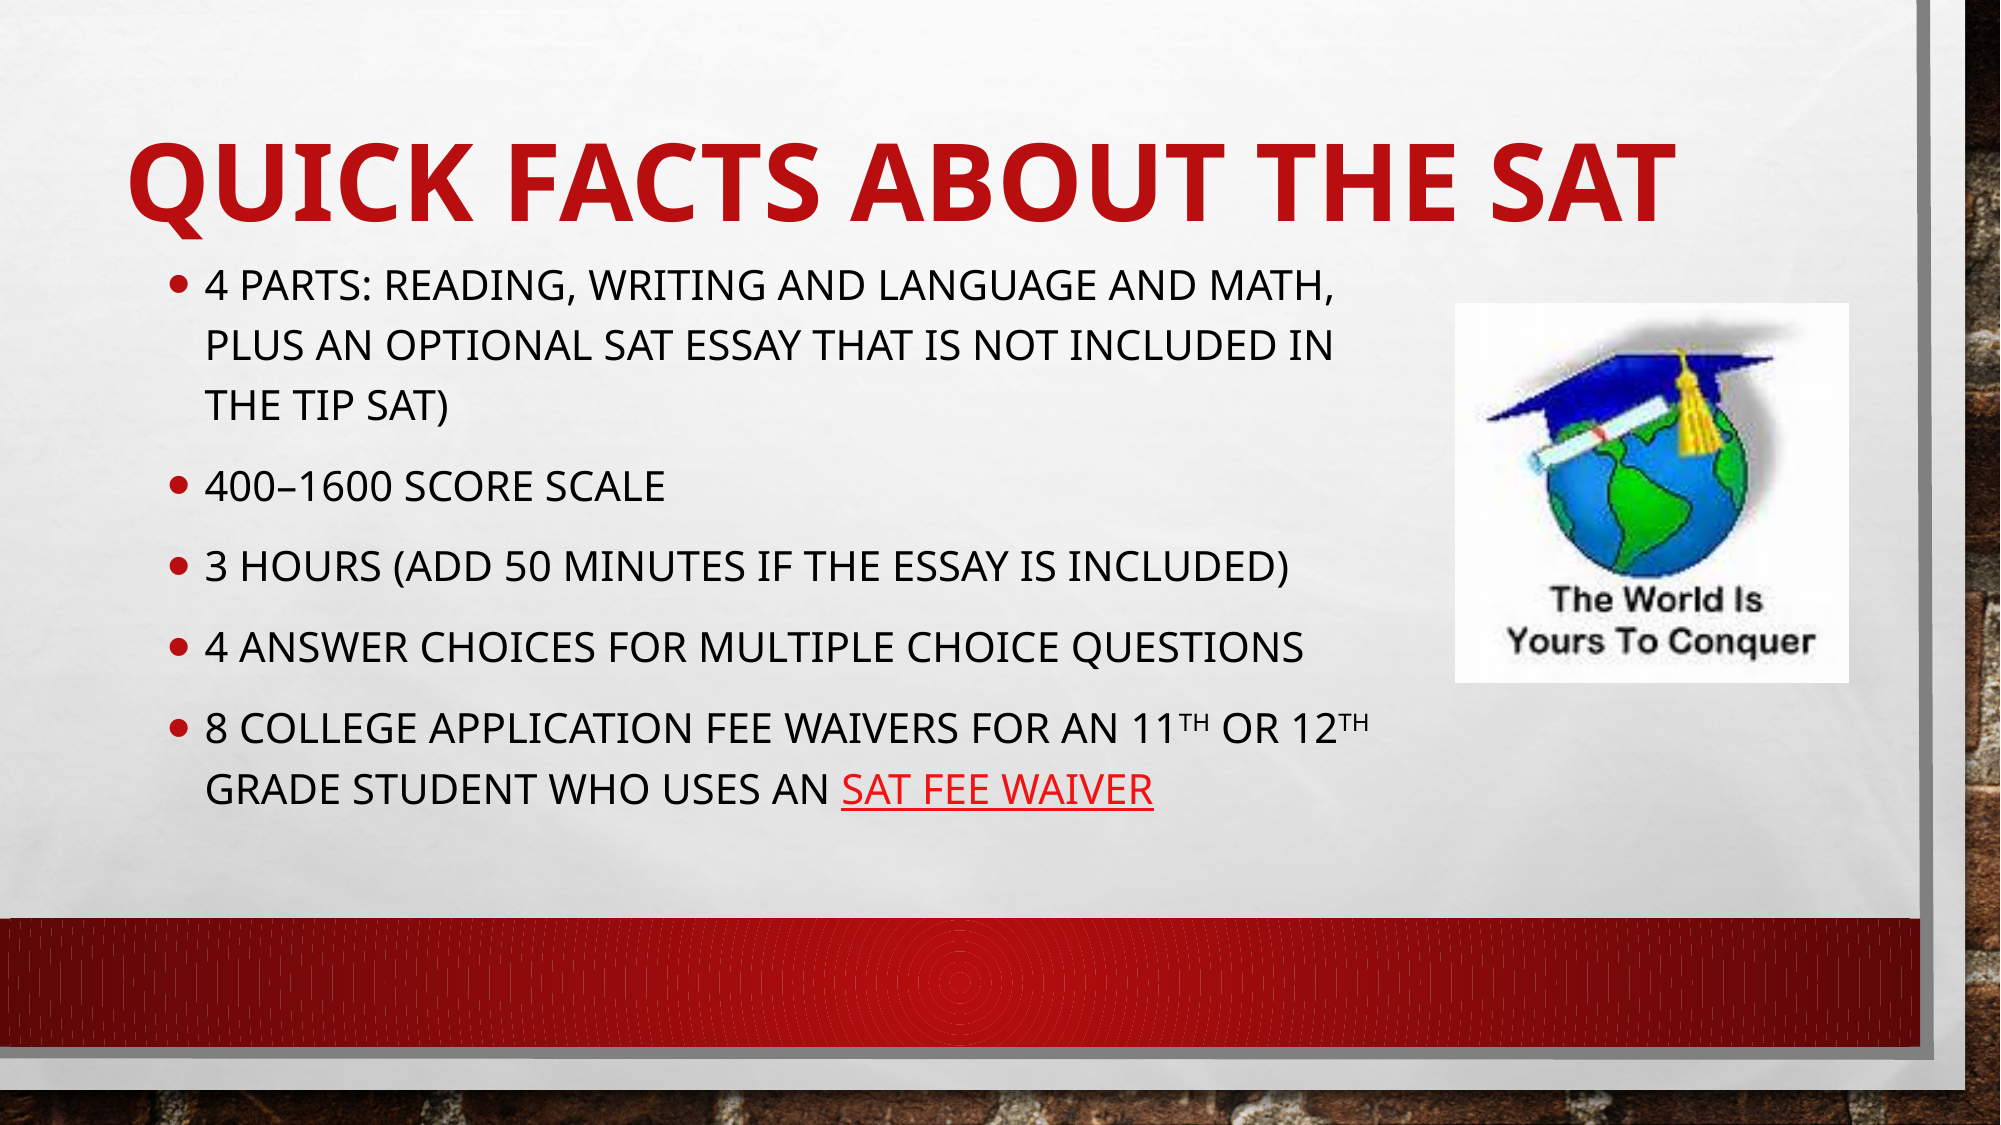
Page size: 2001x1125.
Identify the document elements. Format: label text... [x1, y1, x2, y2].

title Quick Facts about the SAT [109, 117, 1725, 256]
picture [1454, 303, 1849, 683]
list 4 parts: Reading, Writing and Language and Math, plus an optional SAT Essay that is not included in the TIP SAT) 400–1600 score scale 3 hours (add 50 minutes if the essay is included) 4 answer choices for multiple choice questions 8 college application fee waivers for an 11th or 12th grade student who uses an SAT fee waiver [152, 175, 1423, 894]
picture [0, 0, 2000, 1125]
